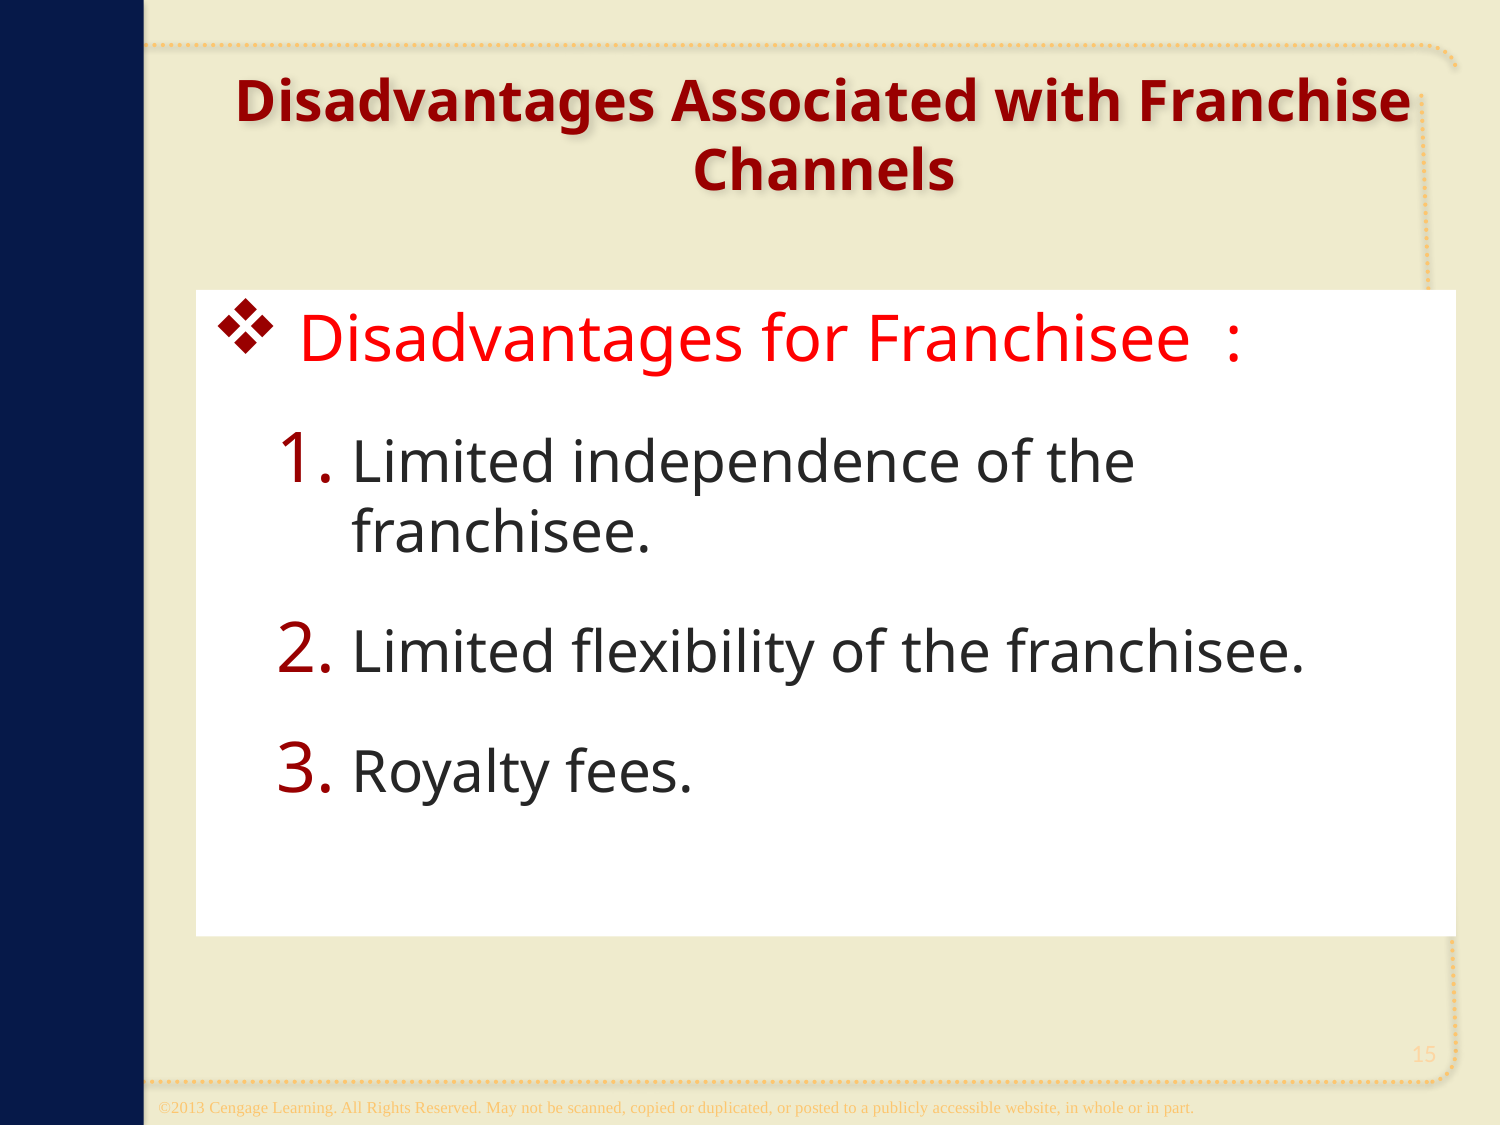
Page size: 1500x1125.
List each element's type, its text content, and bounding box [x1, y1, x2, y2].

slide_number 15 [1102, 1022, 1452, 1082]
text_box Disadvantages Associated with Franchise Channels [196, 56, 1452, 210]
list Disadvantages for Franchisee : Limited independence of the franchisee. Limited flexibility of the franchisee. Royalty fees. [196, 289, 1456, 937]
